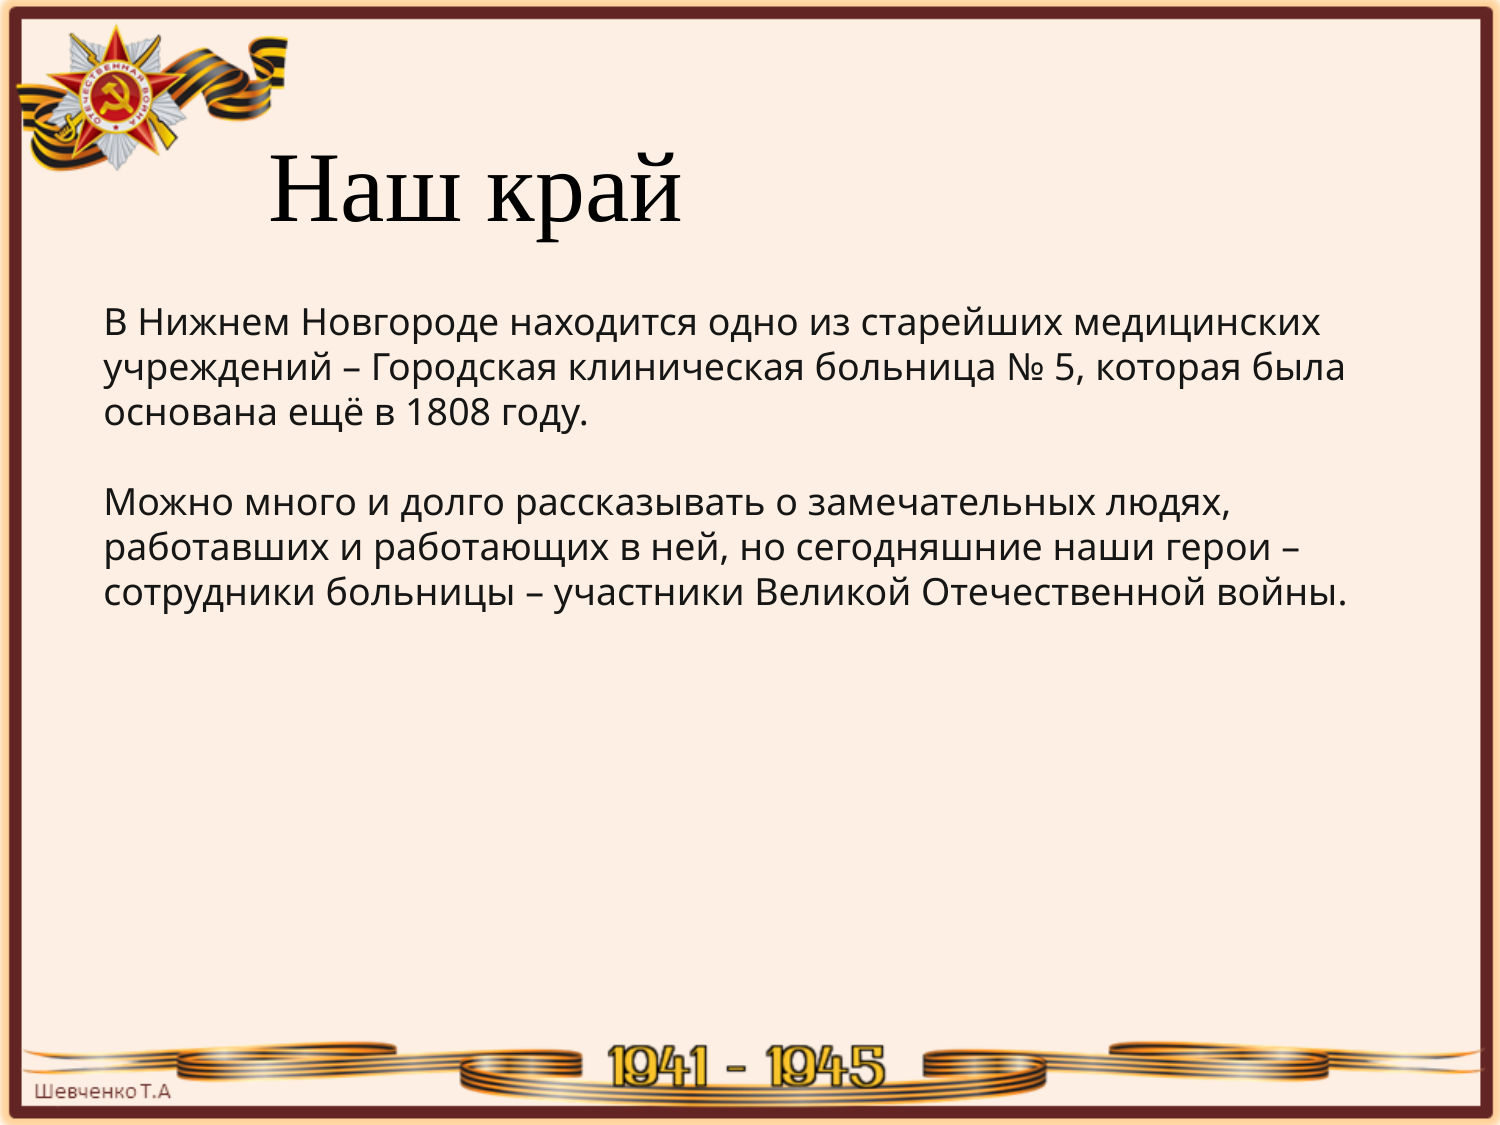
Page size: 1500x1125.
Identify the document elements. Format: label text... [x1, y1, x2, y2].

text_box Наш край [253, 113, 1400, 249]
text_box В Нижнем Новгороде находится одно из старейших медицинских учреждений – Городская клиническая больница № 5, которая была основана ещё в 1808 году. Можно много и долго рассказывать о замечательных людях, работавших и работающих в ней, но сегодняшние наши герои – сотрудники больницы – участники Великой Отечественной войны. [88, 290, 1424, 621]
picture [0, 0, 1500, 1125]
